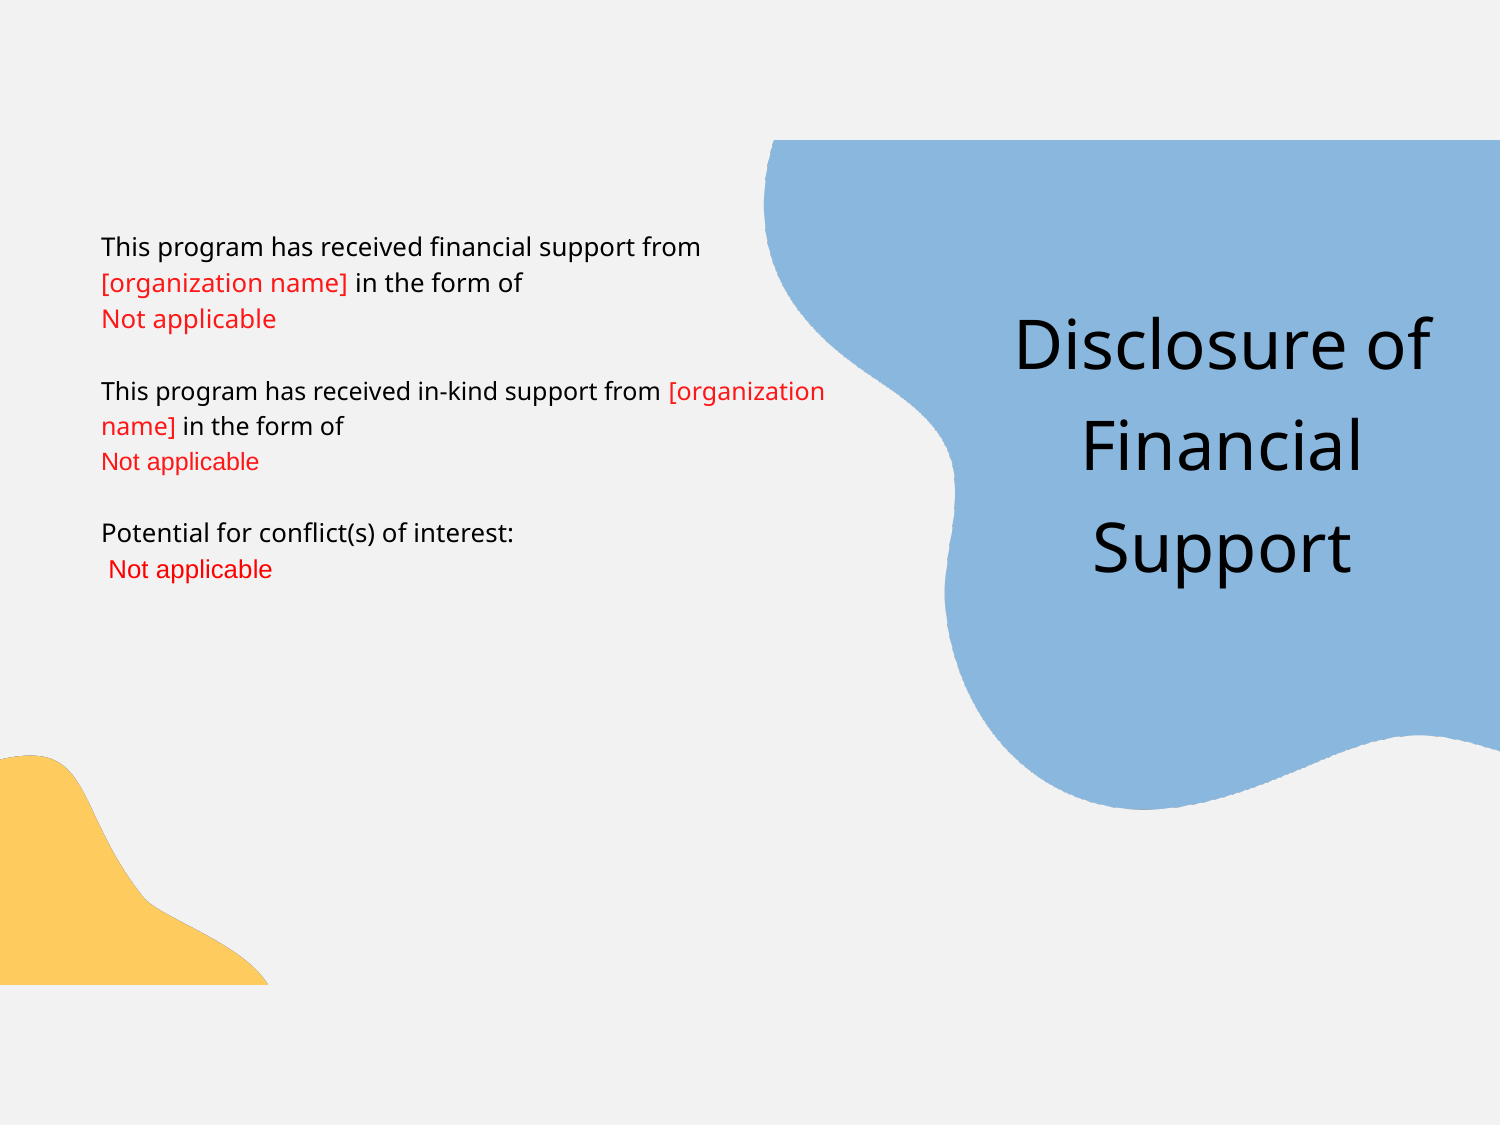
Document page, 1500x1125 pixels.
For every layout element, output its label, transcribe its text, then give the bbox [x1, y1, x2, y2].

text_box This program has received financial support from [organization name] in the form of Not applicable This program has received in-kind support from [organization name] in the form of Not applicable Potential for conflict(s) of interest: Not applicable [101, 225, 760, 621]
picture [0, 737, 310, 985]
picture [760, 140, 1500, 825]
